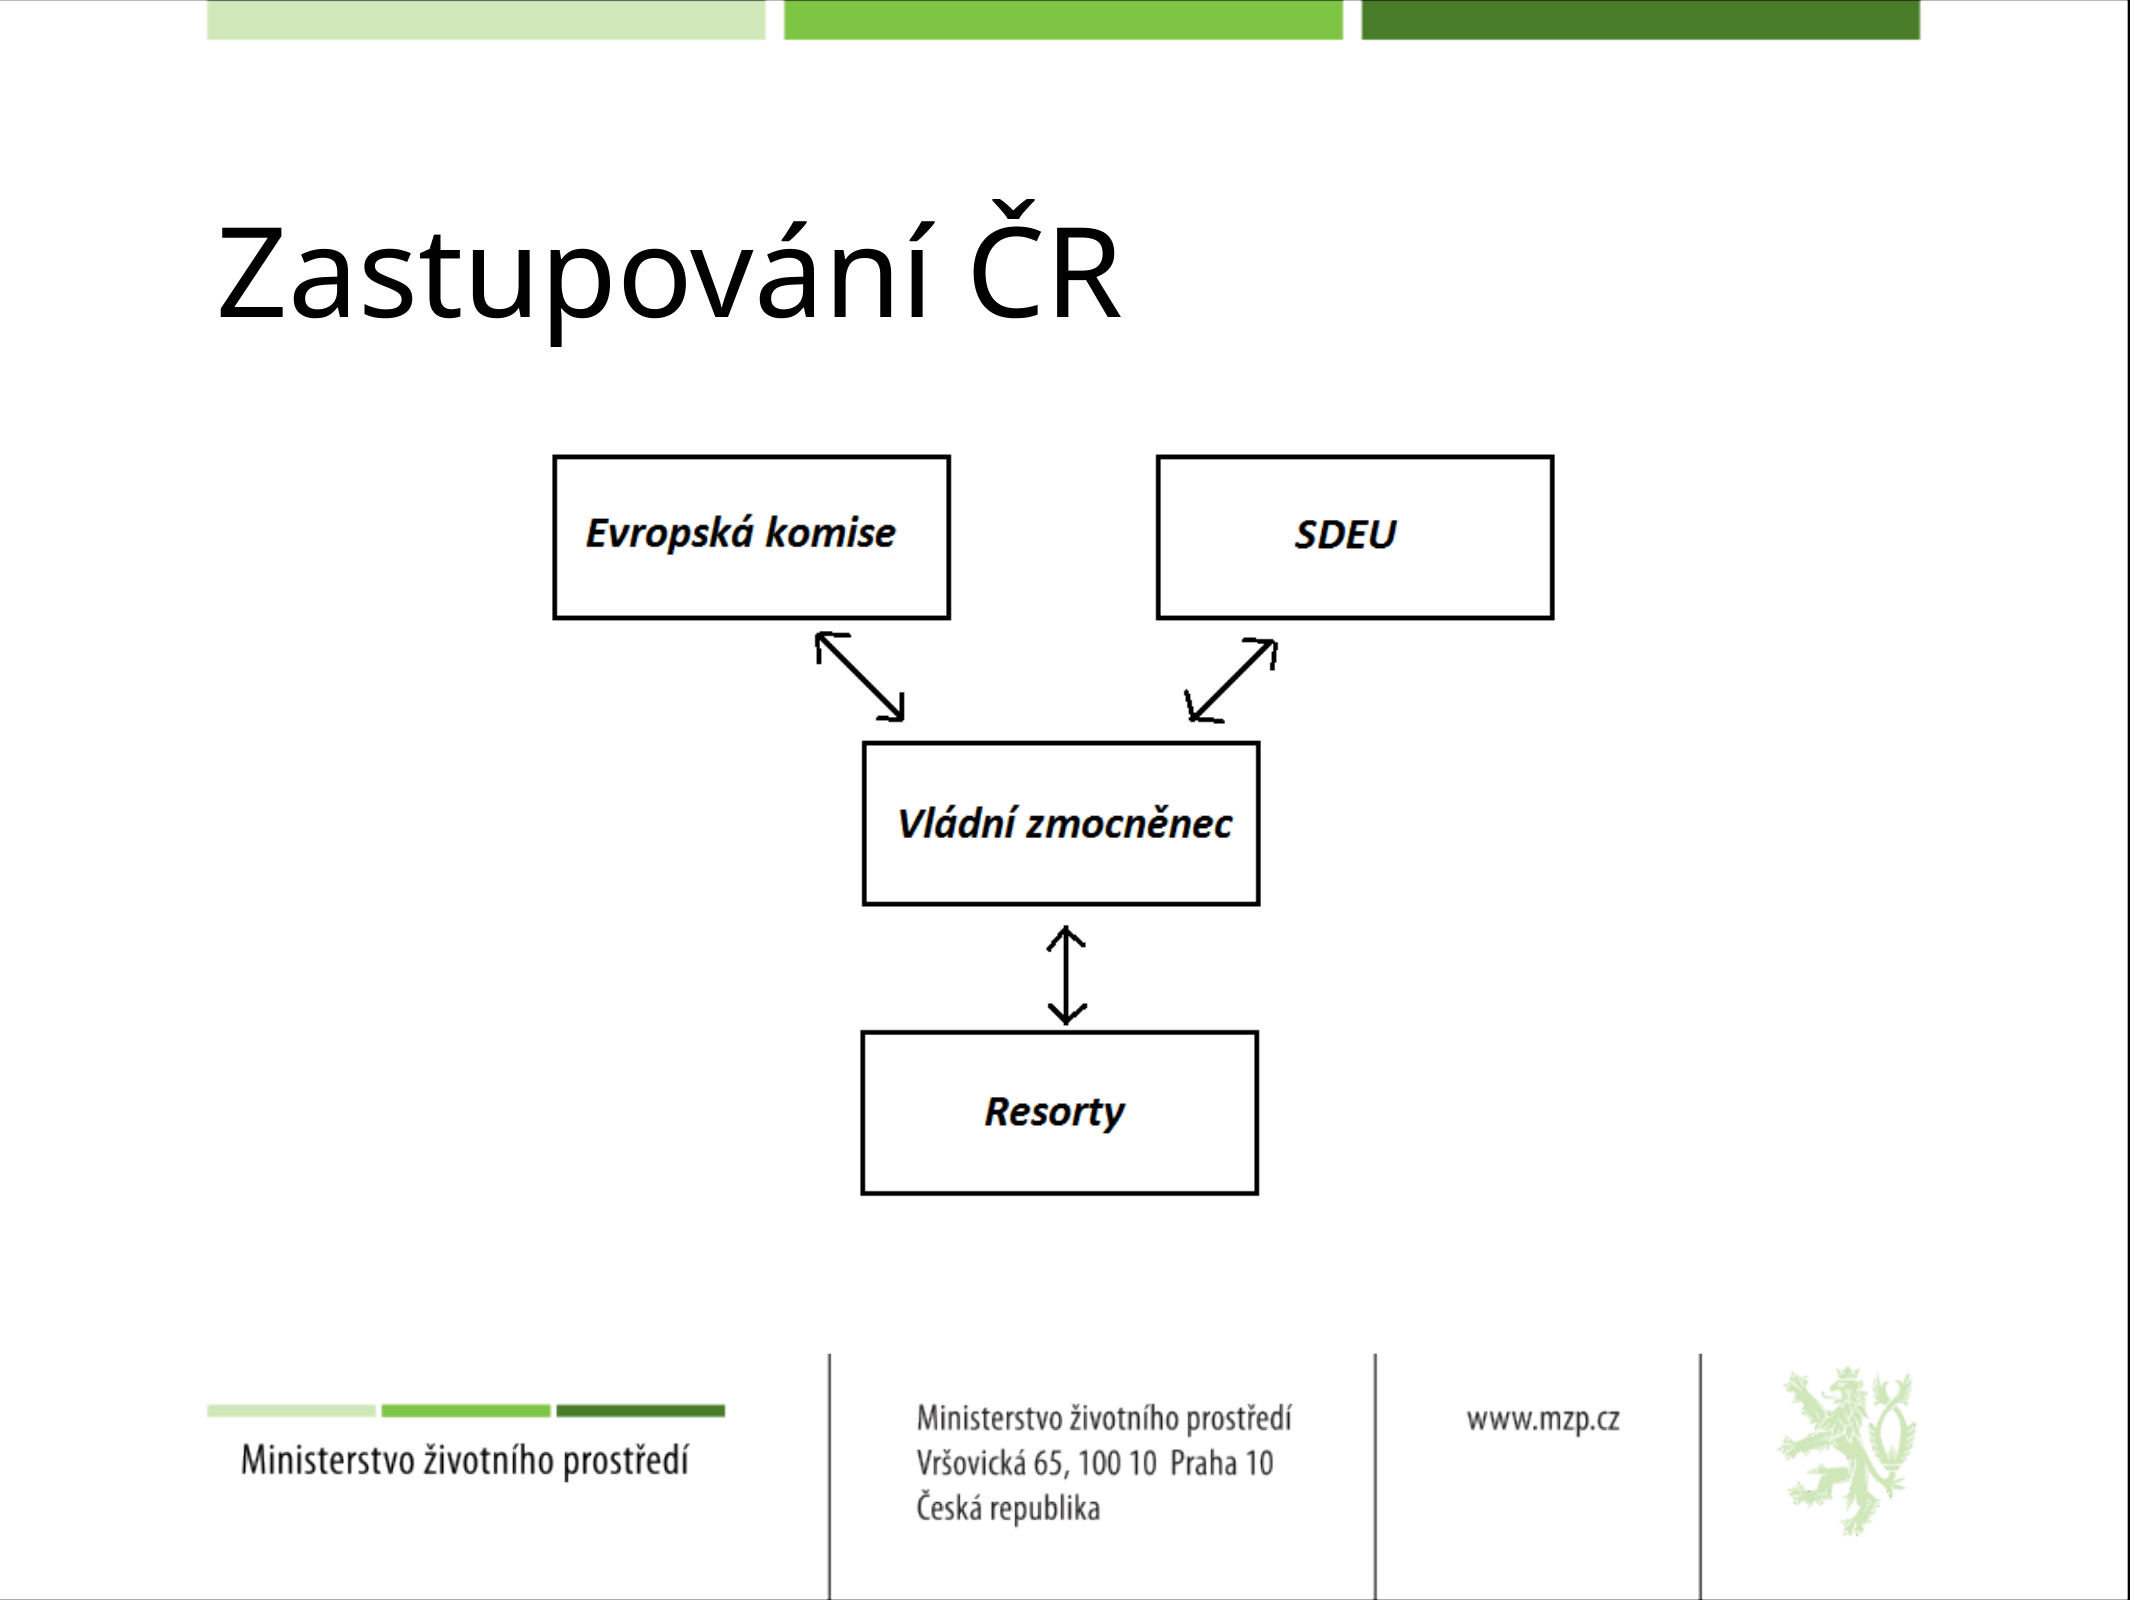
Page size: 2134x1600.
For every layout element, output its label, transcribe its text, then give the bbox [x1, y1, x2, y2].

title Zastupování ČR [207, 78, 1926, 352]
picture [0, 0, 2130, 1600]
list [487, 421, 1742, 1279]
